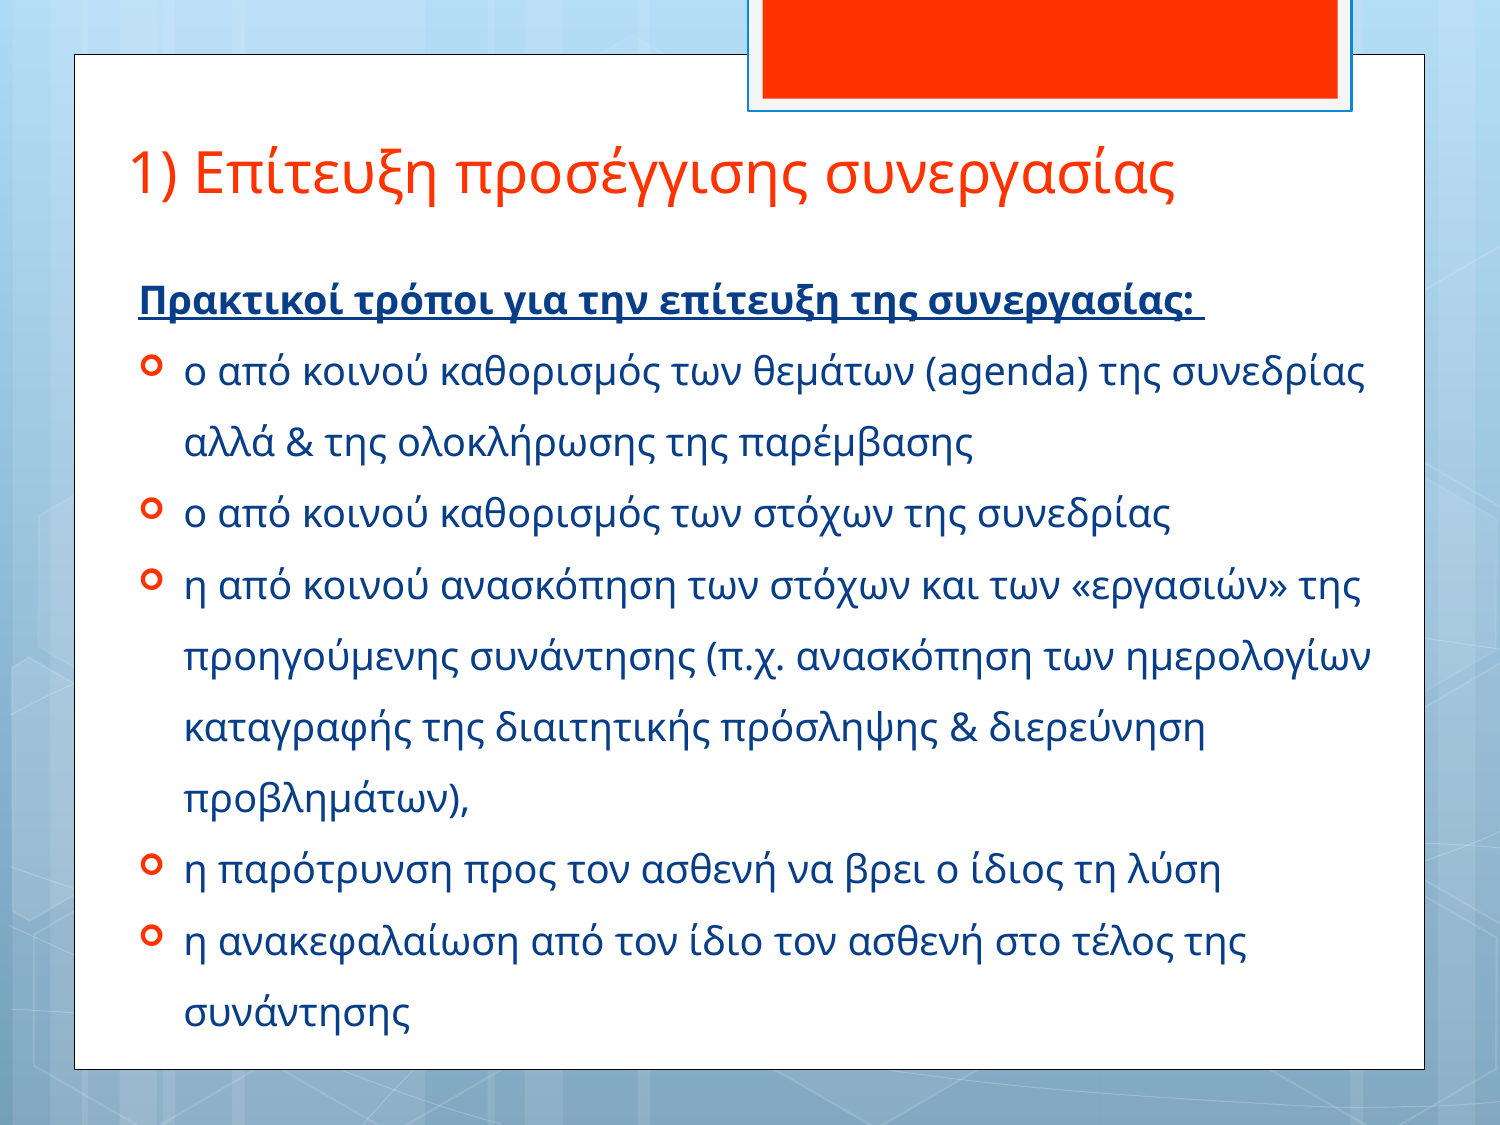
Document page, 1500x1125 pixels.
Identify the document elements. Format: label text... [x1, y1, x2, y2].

title 1) Επίτευξη προσέγγισης συνεργασίας [112, 125, 1265, 213]
list Πρακτικοί τρόποι για την επίτευξη της συνεργασίας: ο από κοινού καθορισμός των θεμάτων (agenda) της συνεδρίας αλλά & της ολοκλήρωσης της παρέμβασης ο από κοινού καθορισμός των στόχων της συνεδρίας η από κοινού ανασκόπηση των στόχων και των «εργασιών» της προηγούμενης συνάντησης (π.χ. ανασκόπηση των ημερολογίων καταγραφής της διαιτητικής πρόσληψης & διερεύνηση προβλημάτων), η παρότρυνση προς τον ασθενή να βρει ο ίδιος τη λύση η ανακεφαλαίωση από τον ίδιο τον ασθενή στο τέλος της συνάντησης [112, 267, 1388, 1083]
